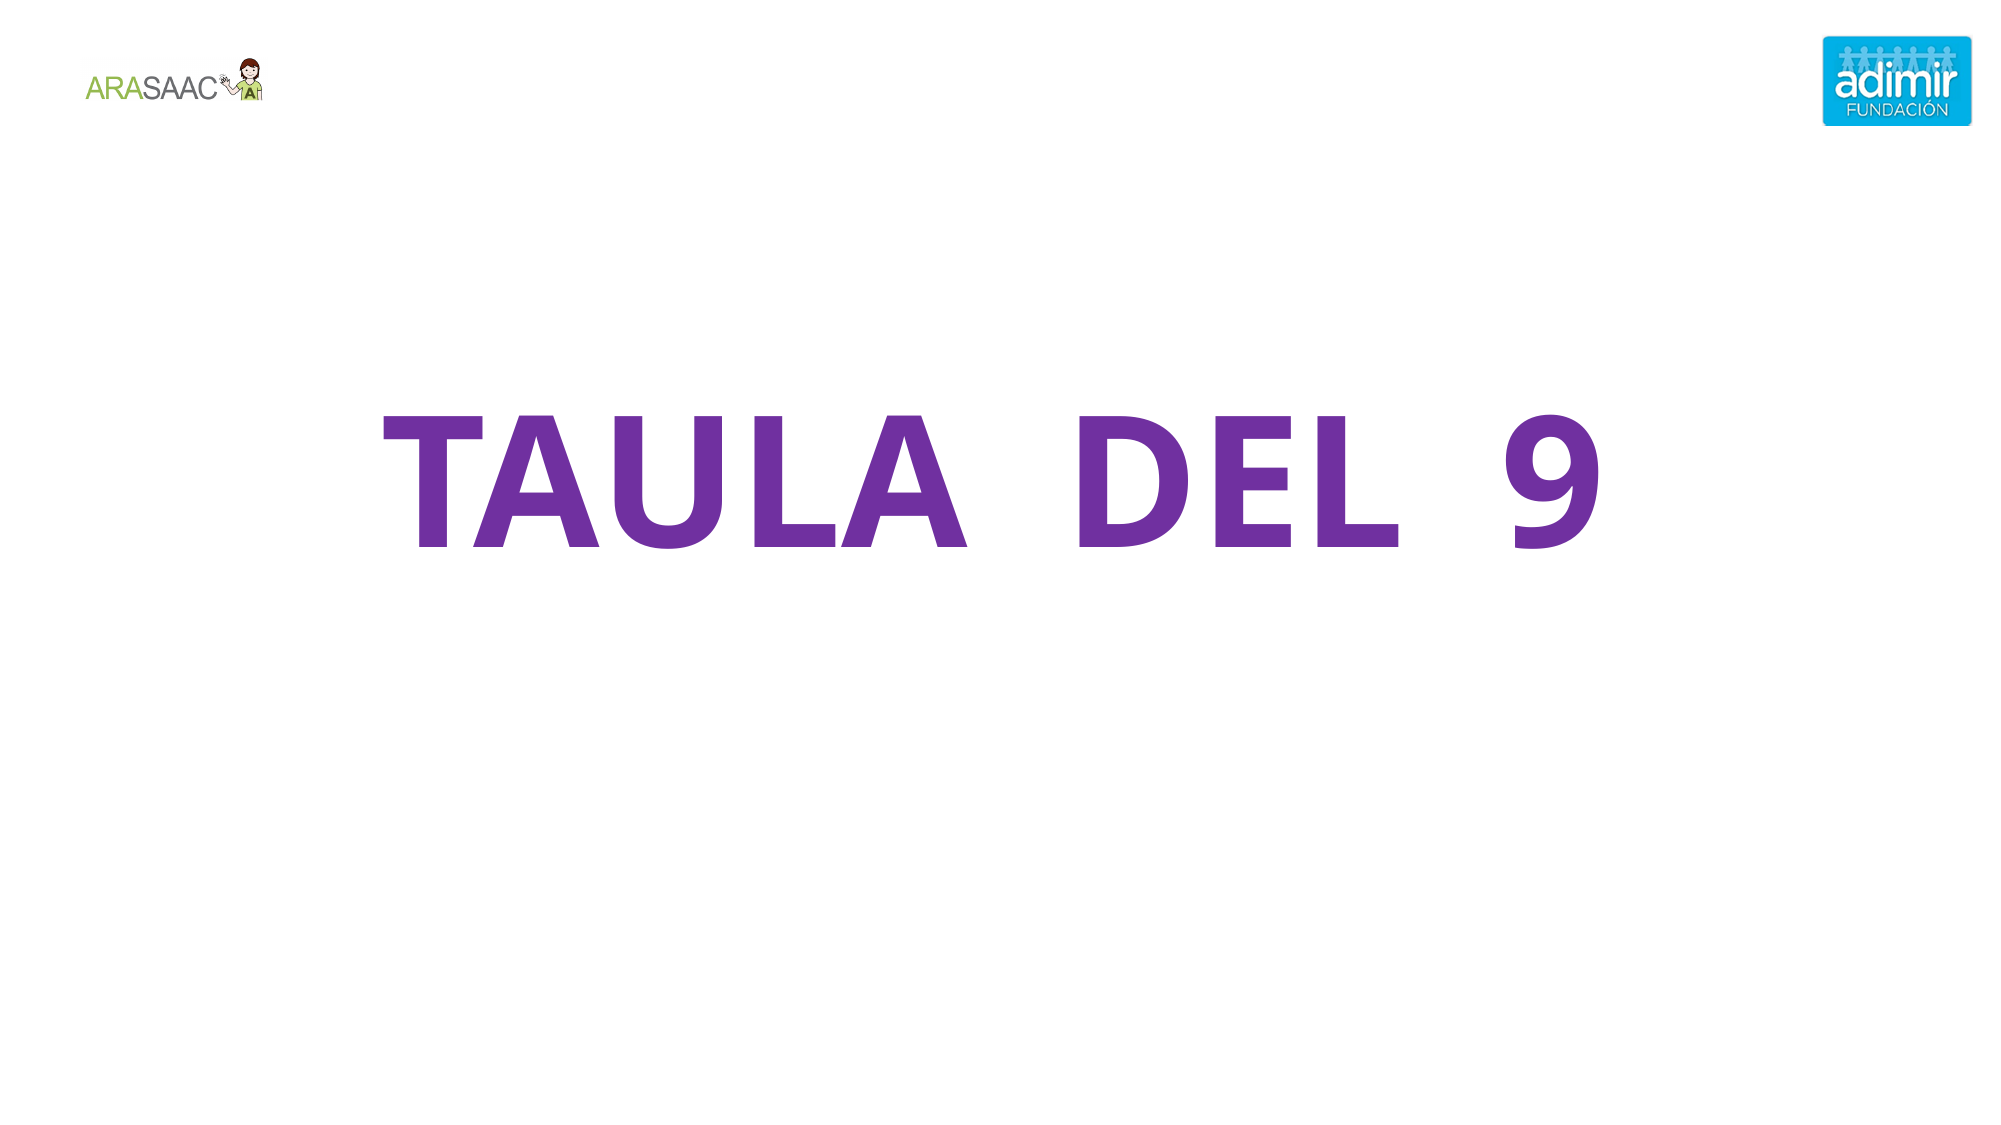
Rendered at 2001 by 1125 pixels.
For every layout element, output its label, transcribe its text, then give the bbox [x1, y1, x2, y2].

title TAULA DEL 9 [130, 378, 1856, 597]
picture [80, 57, 268, 102]
picture [1883, 104, 1890, 114]
picture [1848, 104, 1855, 114]
picture [1821, 33, 2000, 126]
picture [1836, 47, 1957, 98]
